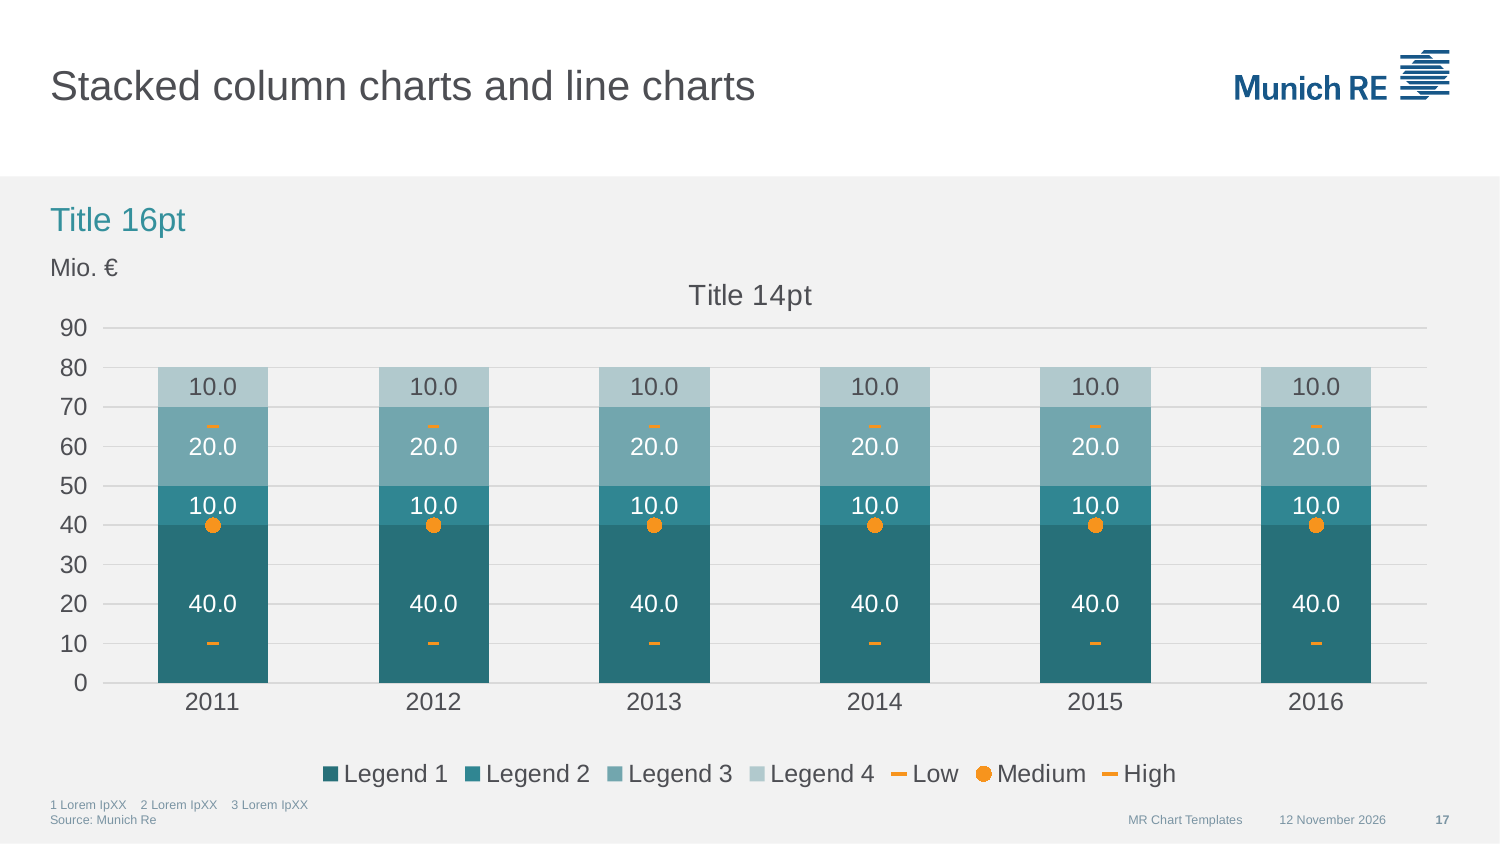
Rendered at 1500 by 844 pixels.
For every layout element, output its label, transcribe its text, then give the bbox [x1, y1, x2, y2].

footer MR Chart Templates [652, 803, 1243, 837]
slide_number 17 [1385, 803, 1450, 837]
chart [50, 251, 1450, 794]
list Title 16pt [50, 197, 1450, 251]
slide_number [1249, 803, 1385, 837]
title Stacked column charts and line charts [50, 59, 1173, 151]
text_box 1 Lorem IpXX 2 Lorem IpXX 3 Lorem IpXX Source: Munich Re [49, 803, 641, 828]
